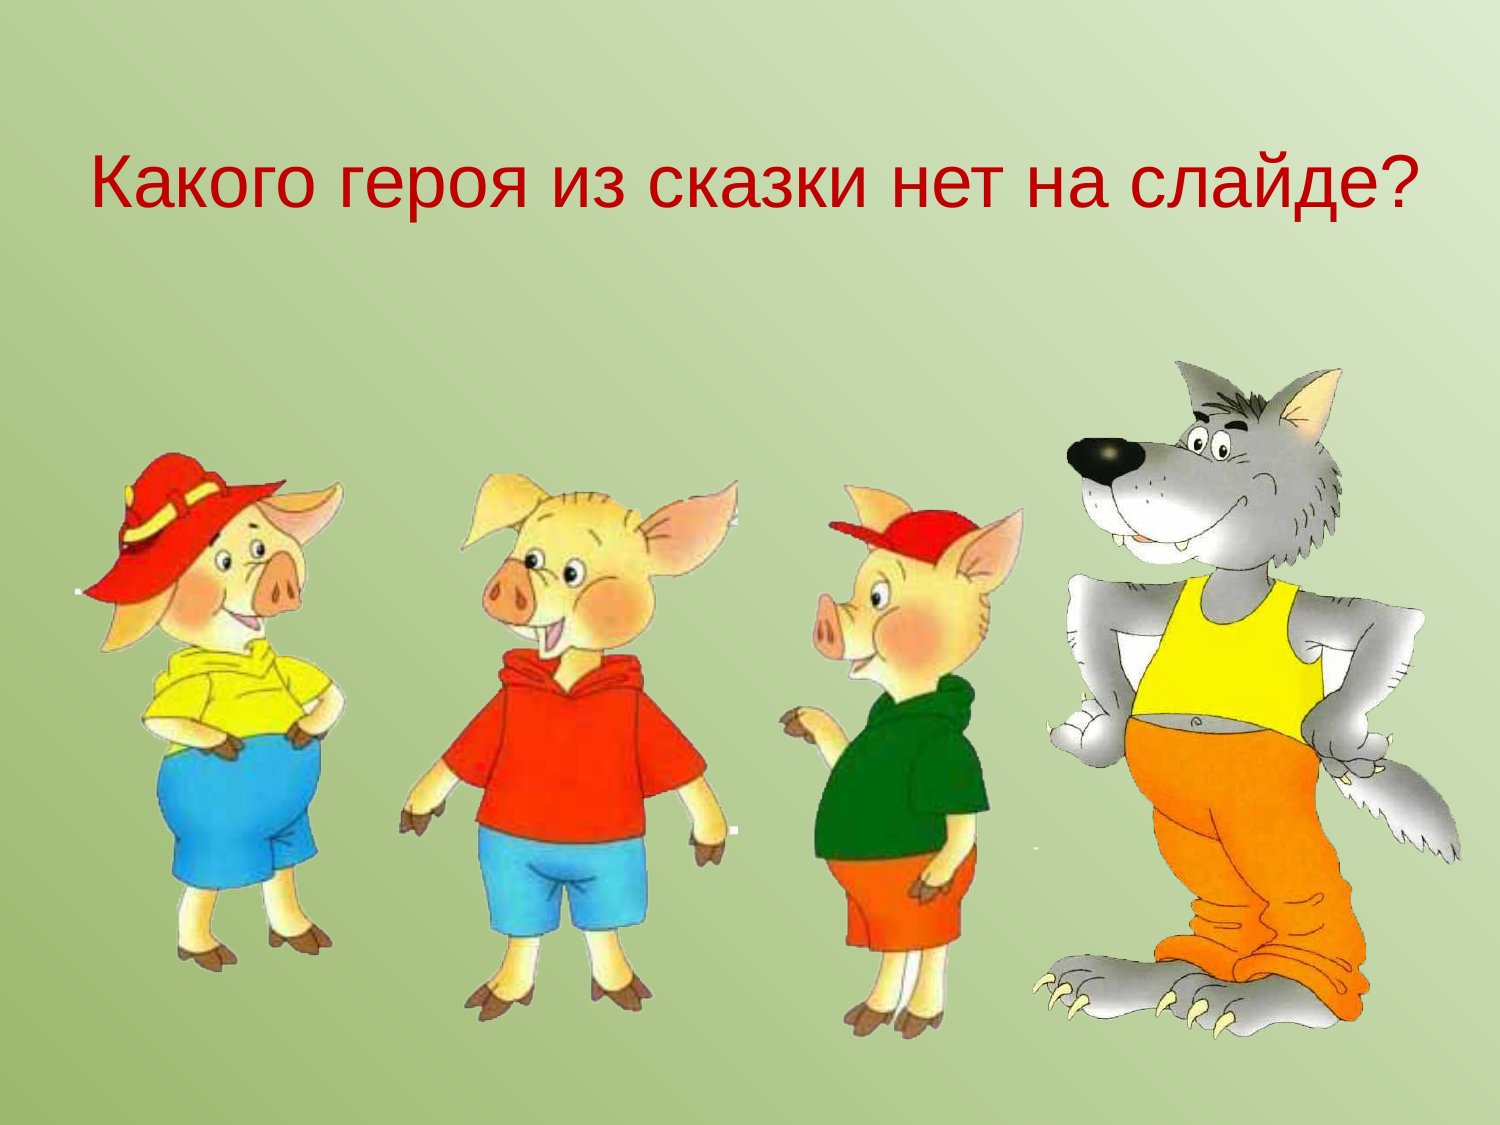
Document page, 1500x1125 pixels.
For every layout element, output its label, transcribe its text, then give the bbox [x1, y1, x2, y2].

picture [762, 349, 1464, 1046]
picture [74, 442, 376, 975]
text_box Какого героя из сказки нет на слайде? [62, 124, 1450, 230]
picture [387, 474, 738, 1031]
